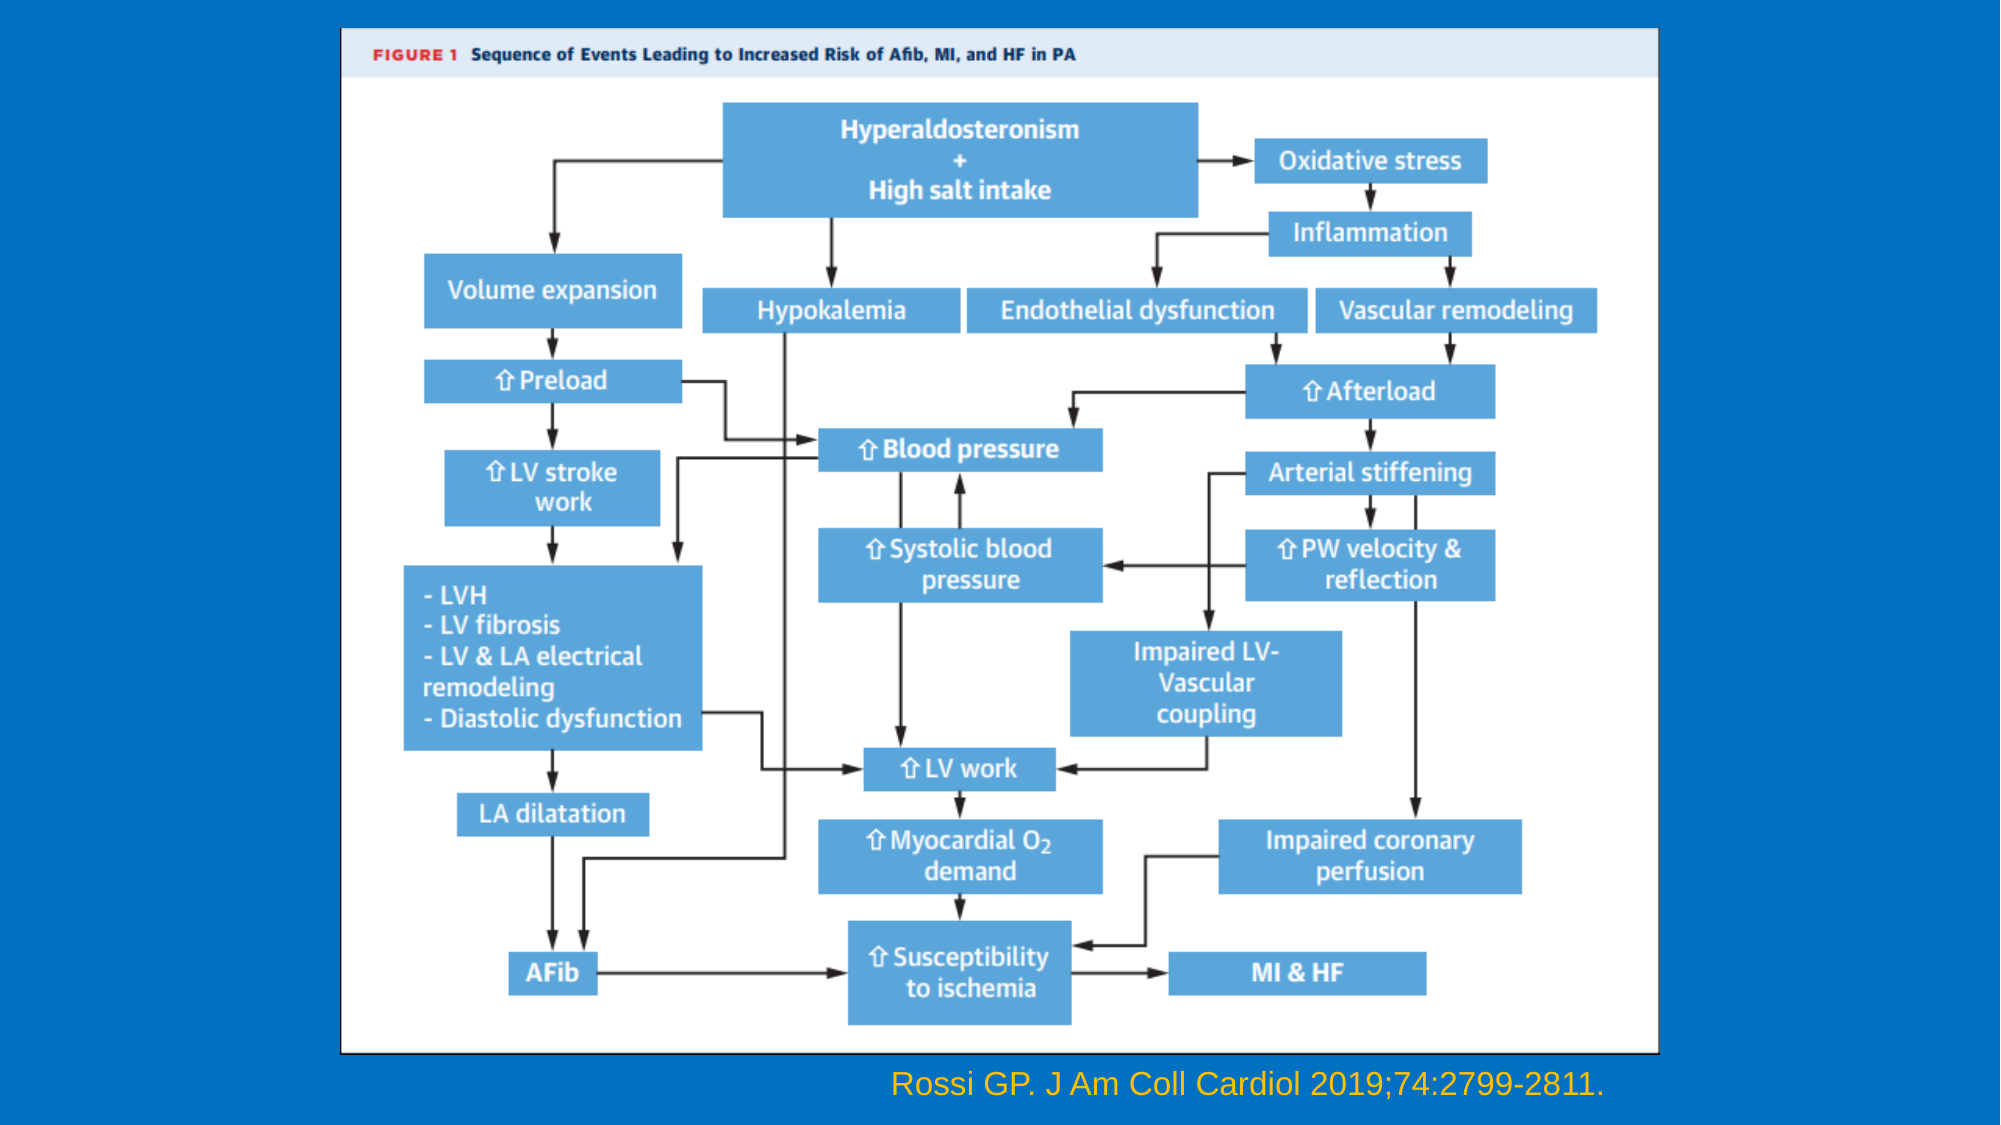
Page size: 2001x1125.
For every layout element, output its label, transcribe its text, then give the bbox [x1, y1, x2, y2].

picture [340, 28, 1660, 1055]
text_box Rossi GP. J Am Coll Cardiol 2019;74:2799-2811. [837, 1055, 1660, 1110]
